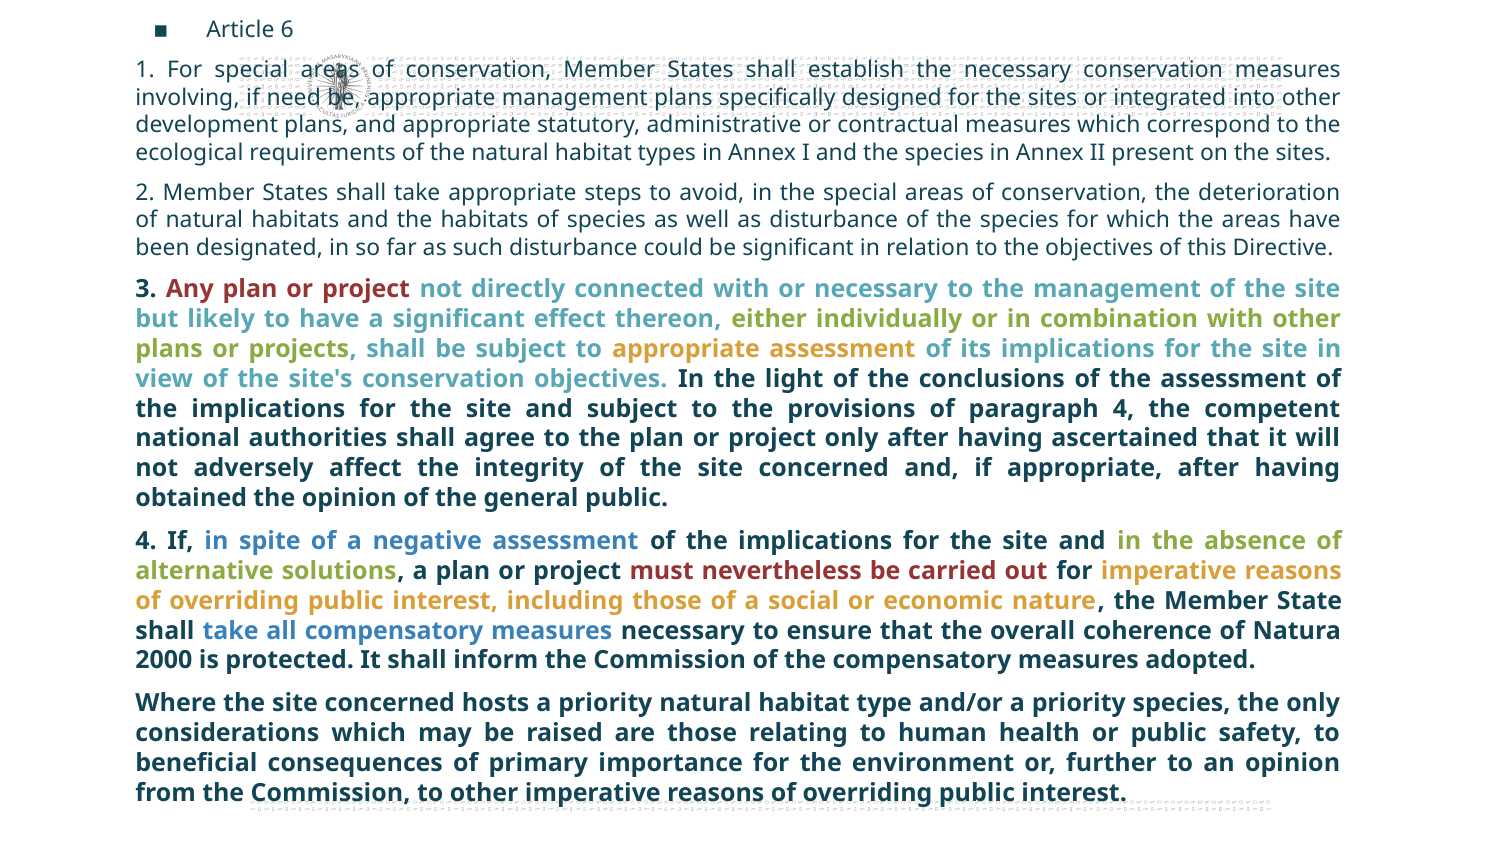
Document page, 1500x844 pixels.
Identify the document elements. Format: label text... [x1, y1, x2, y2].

picture [197, 779, 1324, 837]
picture [185, 31, 1336, 150]
list Article 6 1. For special areas of conservation, Member States shall establish the necessary conservation measures involving, if need be, appropriate management plans specifically designed for the sites or integrated into other development plans, and appropriate statutory, administrative or contractual measures which correspond to the ecological requirements of the natural habitat types in Annex I and the species in Annex II present on the sites. 2. Member States shall take appropriate steps to avoid, in the special areas of conservation, the deterioration of natural habitats and the habitats of species as well as disturbance of the species for which the areas have been designated, in so far as such disturbance could be significant in relation to the objectives of this Directive. 3. Any plan or project not directly connected with or necessary to the management of the site but likely to have a significant effect thereon, either individually or in combination with other plans or projects, shall be subject to appropriate assessment of its implications for the site in view of the site's conservation objectives. In the light of the conclusions of the assessment of the implications for the site and subject to the provisions of paragraph 4, the competent national authorities shall agree to the plan or project only after having ascertained that it will not adversely affect the integrity of the site concerned and, if appropriate, after having obtained the opinion of the general public. 4. If, in spite of a negative assessment of the implications for the site and in the absence of alternative solutions, a plan or project must nevertheless be carried out for imperative reasons of overriding public interest, including those of a social or economic nature, the Member State shall take all compensatory measures necessary to ensure that the overall coherence of Natura 2000 is protected. It shall inform the Commission of the compensatory measures adopted. Where the site concerned hosts a priority natural habitat type and/or a priority species, the only considerations which may be raised are those relating to human health or public safety, to beneficial consequences of primary importance for the environment or, further to an opinion from the Commission, to other imperative reasons of overriding public interest. [120, 0, 1358, 519]
